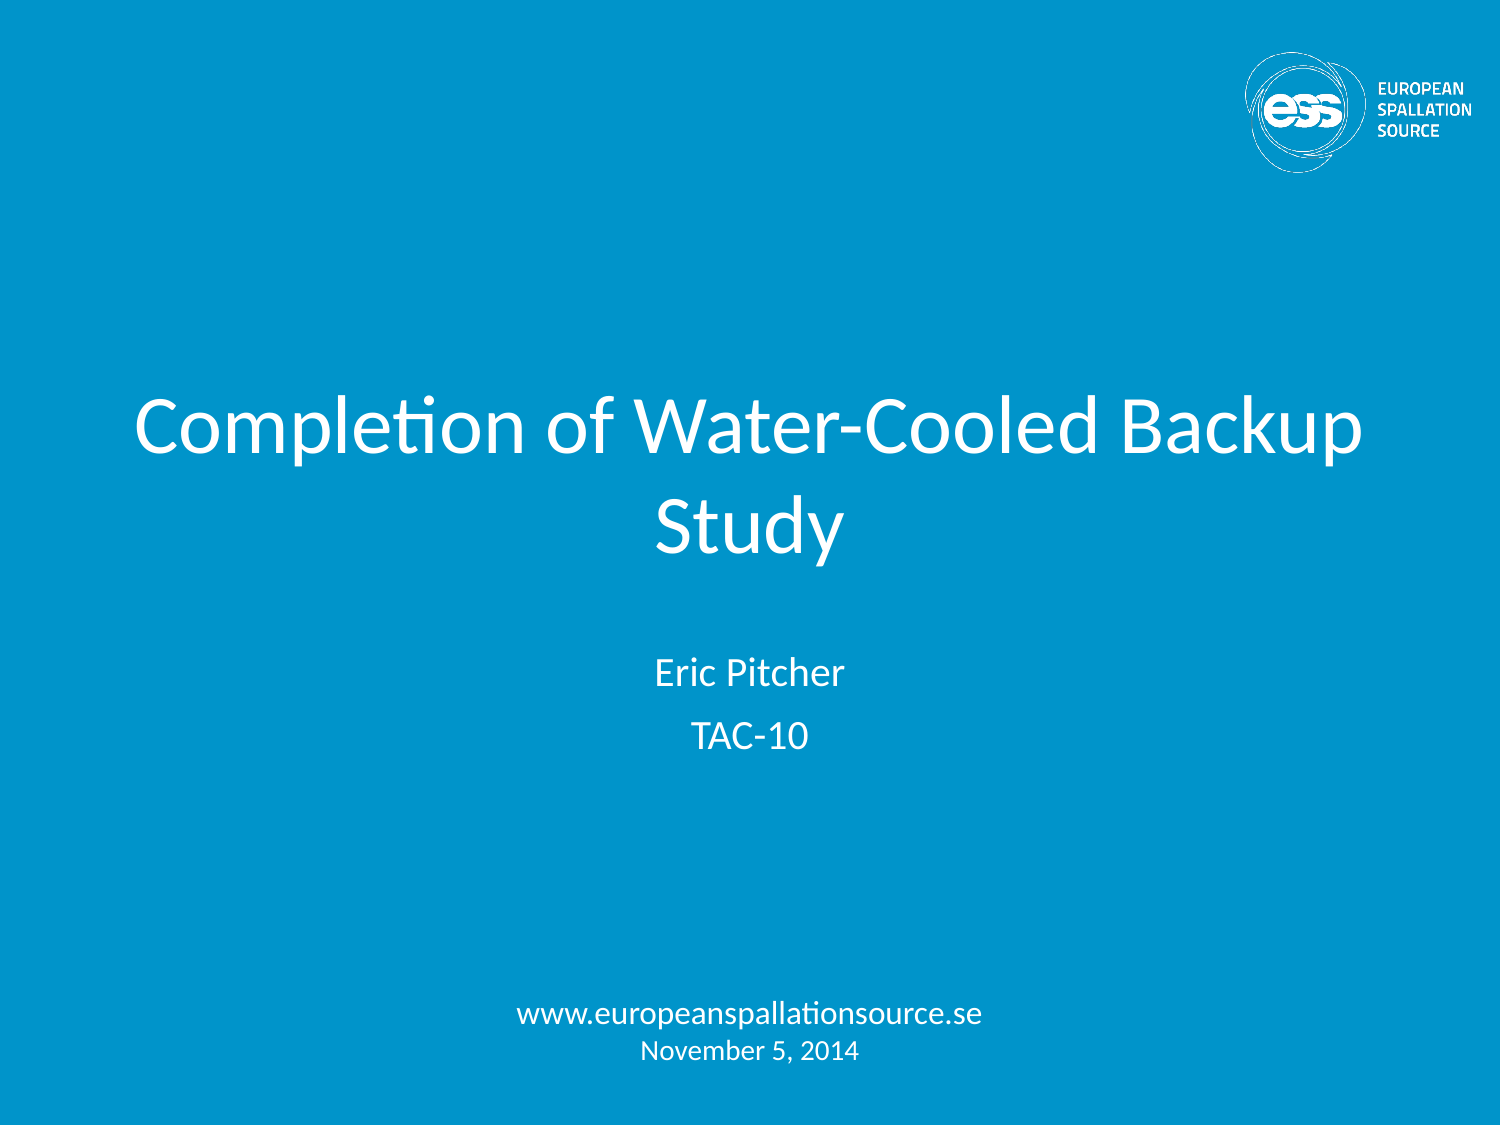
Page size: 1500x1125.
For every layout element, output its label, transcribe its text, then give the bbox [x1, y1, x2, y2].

picture [1422, 125, 1428, 134]
picture [1443, 86, 1450, 93]
text_box www.europeanspallationsource.se November 5, 2014 [374, 975, 1125, 1074]
subtitle Eric Pitcher TAC-10 [225, 637, 1275, 925]
picture [1423, 83, 1430, 94]
picture [1418, 104, 1423, 115]
picture [1436, 104, 1444, 115]
picture [1400, 83, 1407, 94]
title Completion of Water-Cooled Backup Study [112, 349, 1388, 591]
picture [1409, 104, 1415, 115]
picture [1264, 94, 1342, 127]
picture [1398, 109, 1406, 115]
picture [1389, 104, 1393, 115]
picture [1432, 125, 1438, 136]
picture [1379, 83, 1385, 94]
picture [1454, 83, 1458, 94]
